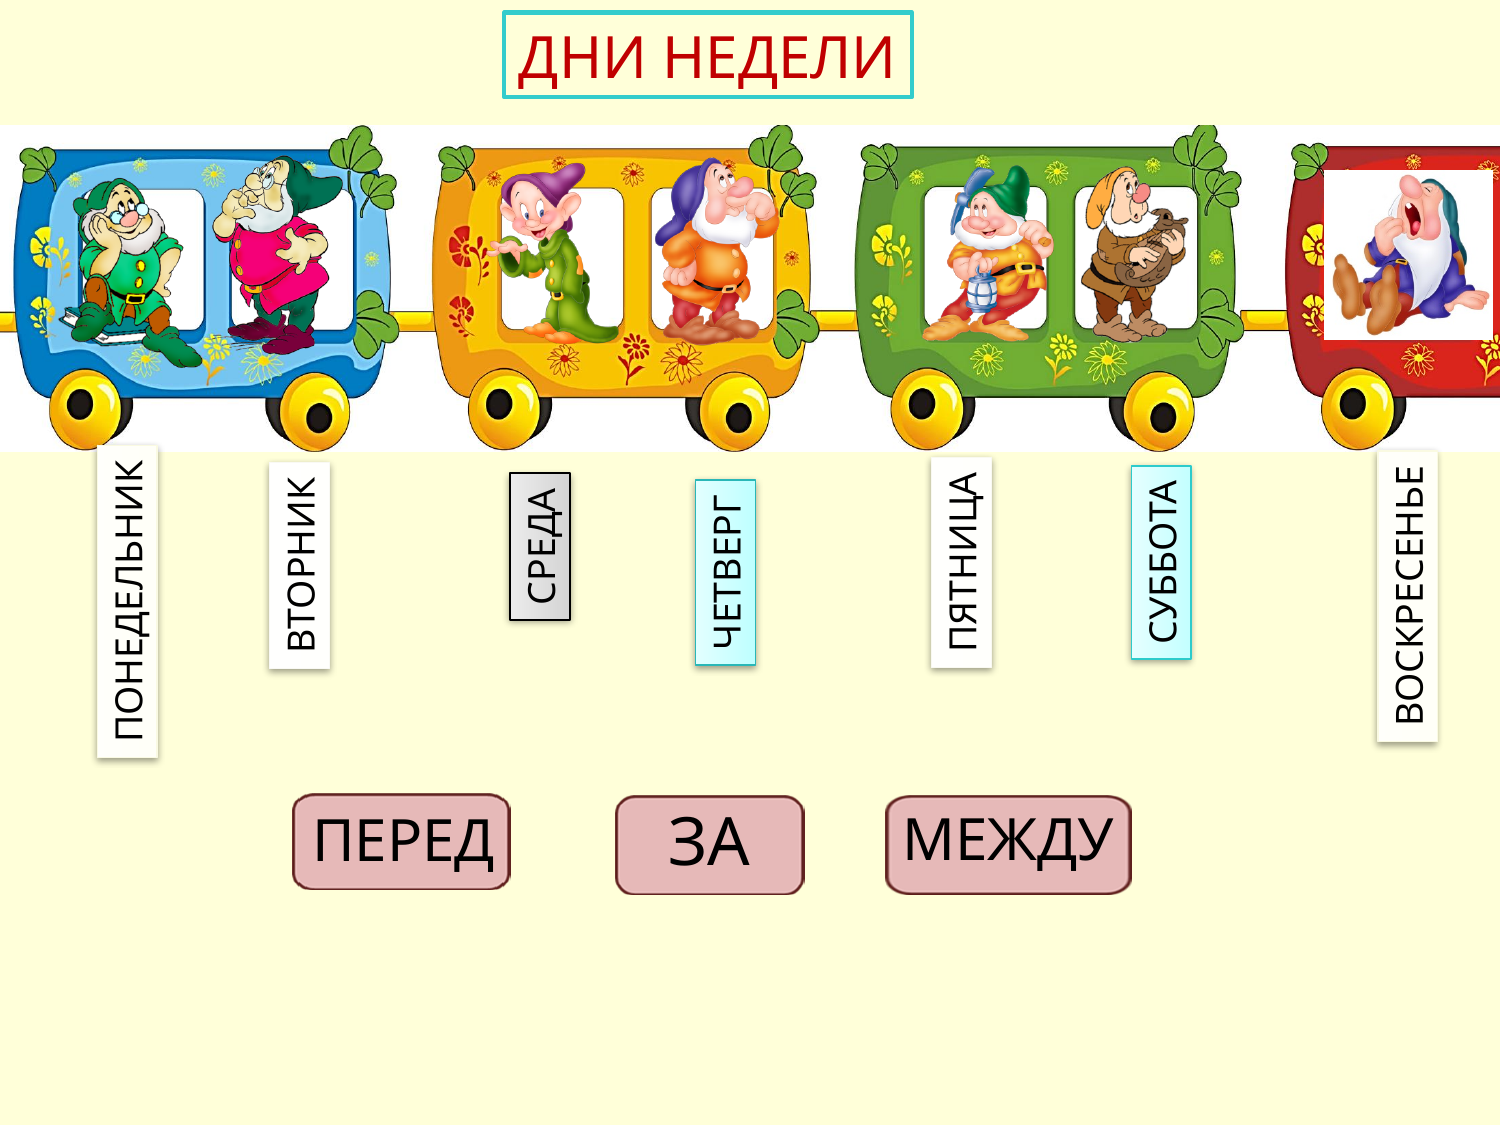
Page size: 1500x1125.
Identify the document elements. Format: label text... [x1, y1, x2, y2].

text_box ВОСКРЕСЕНЬЕ [1377, 460, 1438, 742]
picture [292, 793, 511, 890]
text_box ЧЕТВЕРГ [695, 479, 756, 666]
picture [885, 794, 1132, 896]
text_box ДНИ НЕДЕЛИ [502, 10, 914, 99]
text_box ПЯТНИЦА [931, 460, 992, 668]
text_box ВТОРНИК [269, 462, 330, 669]
picture [614, 794, 805, 896]
text_box СУББОТА [1131, 465, 1192, 660]
text_box СРЕДА [509, 472, 571, 621]
text_box ПОНЕДЕЛЬНИК [97, 460, 158, 758]
picture [0, 125, 1500, 453]
